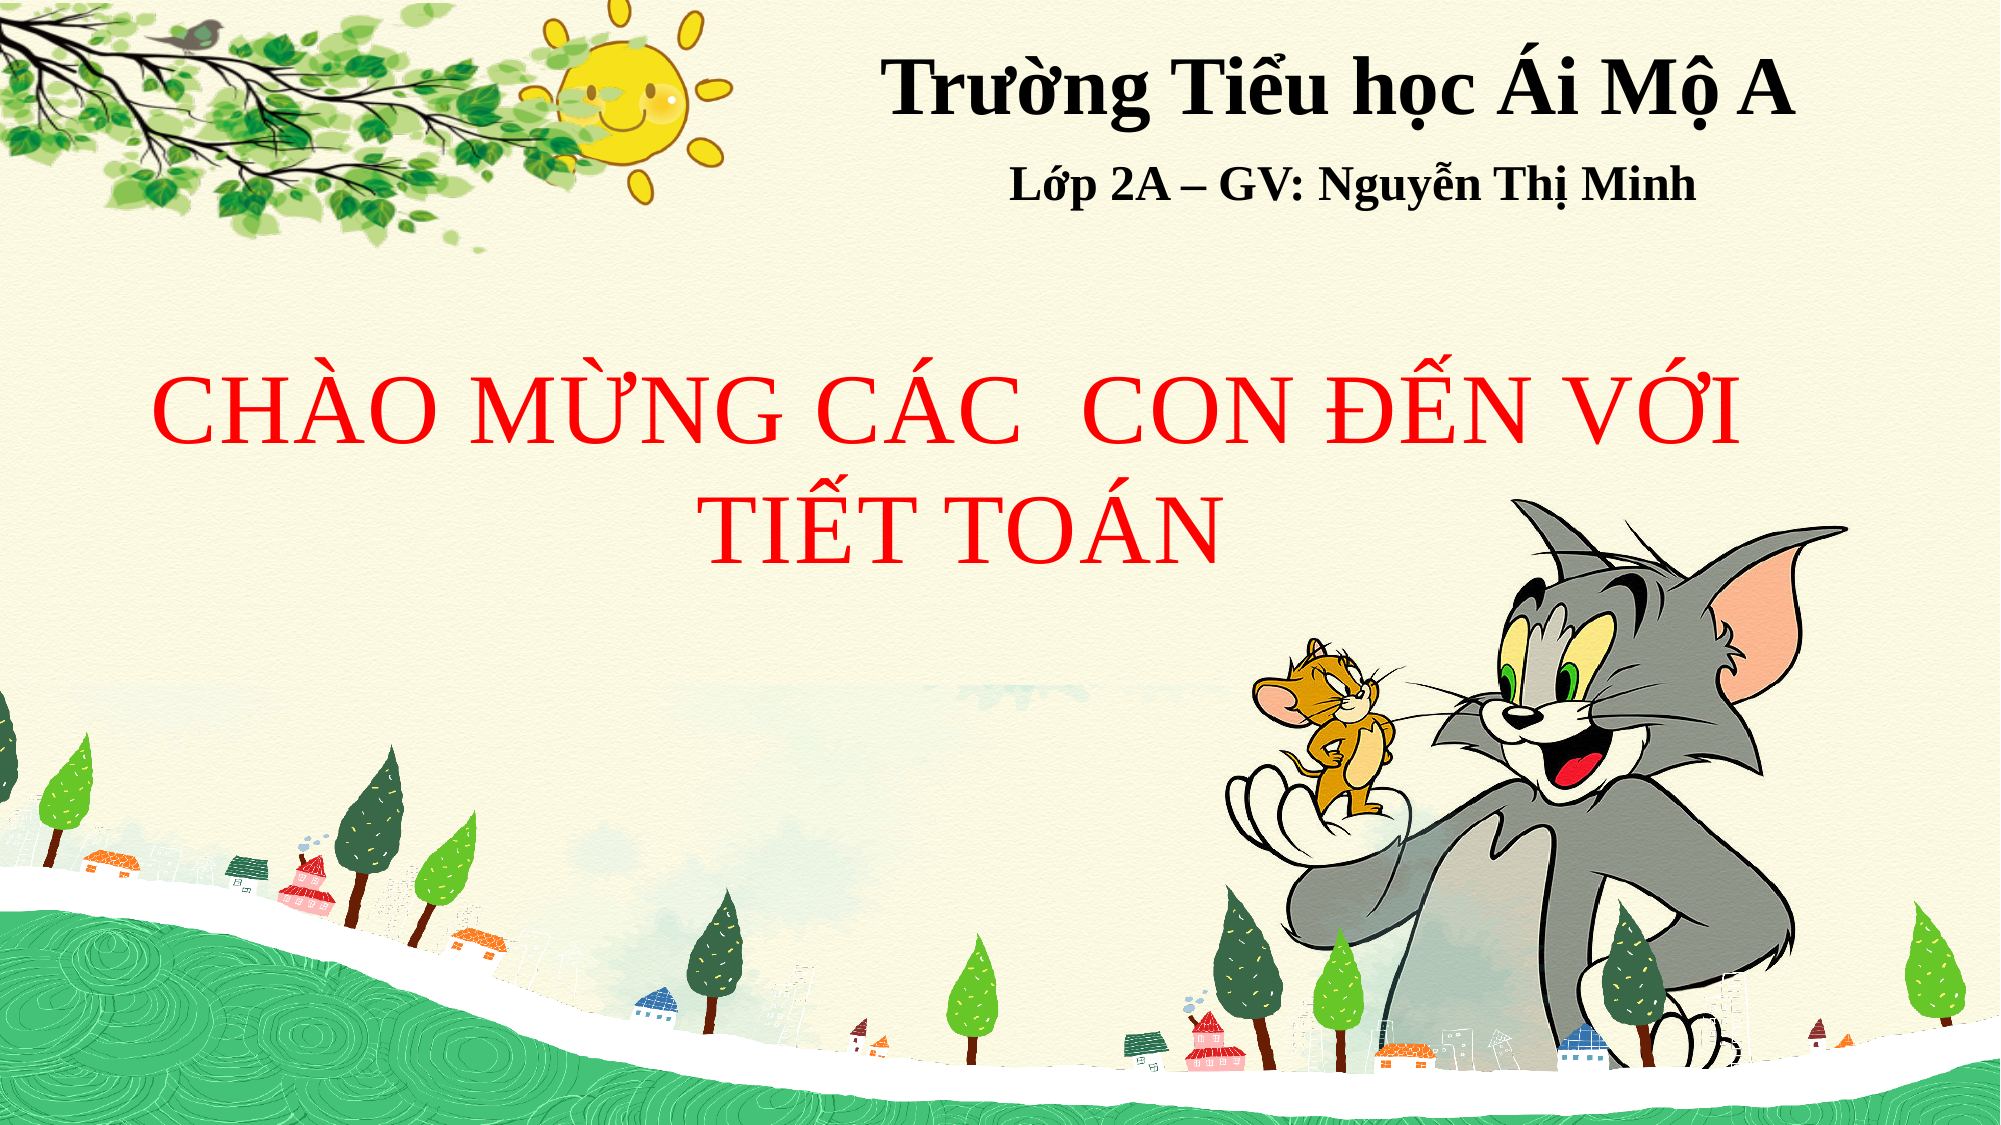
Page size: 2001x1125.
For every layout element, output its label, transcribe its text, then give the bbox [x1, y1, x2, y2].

text_box Trường Tiểu học Ái Mộ A [800, 23, 1979, 139]
text_box CHÀO MỪNG CÁC CON ĐẾN VỚI TIẾT TOÁN [52, 336, 1870, 592]
picture [0, 0, 2000, 1125]
text_box Lớp 2A – GV: Nguyễn Thị Minh [800, 143, 1993, 219]
